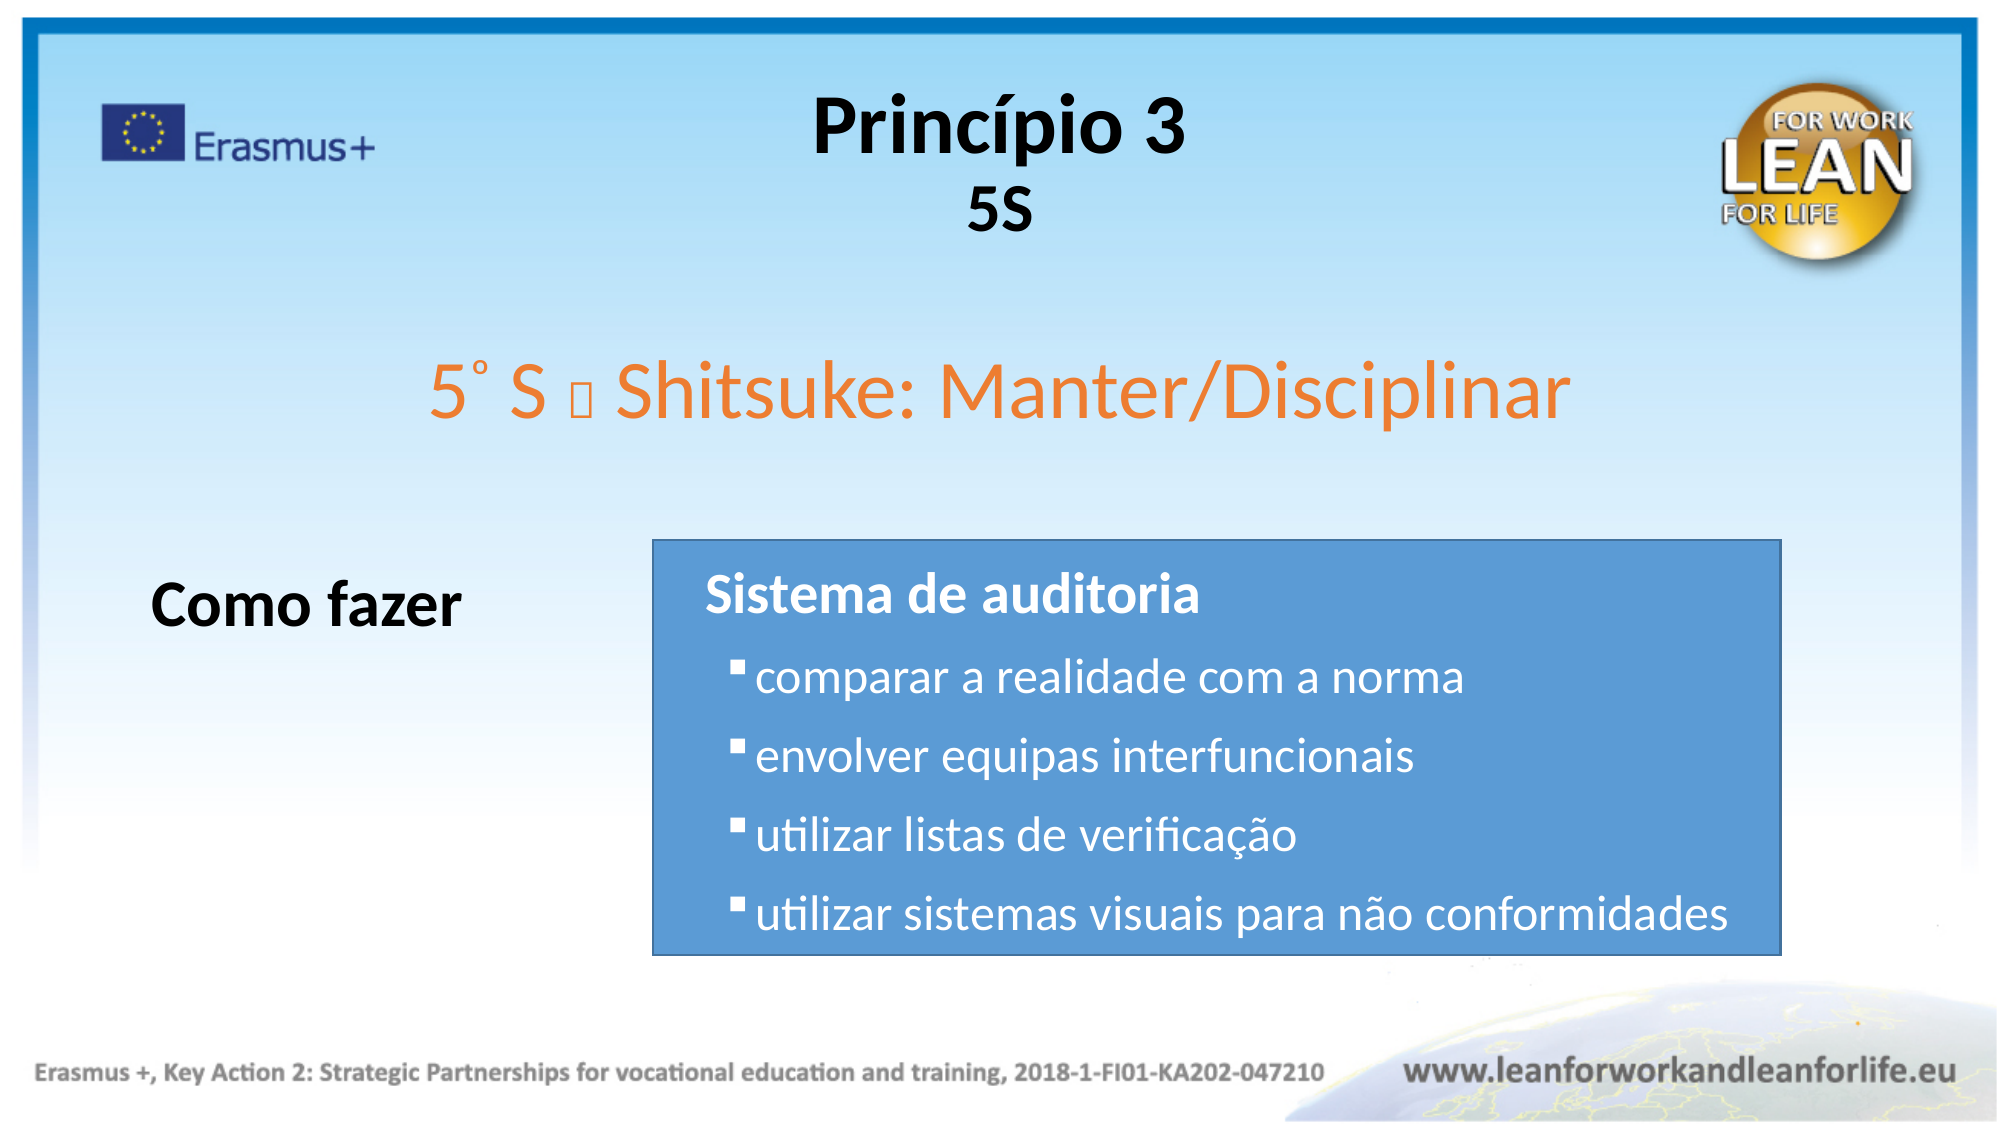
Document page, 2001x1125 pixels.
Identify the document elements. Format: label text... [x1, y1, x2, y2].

picture [0, 270, 2000, 1125]
text_box 5º S  Shitsuke: Manter/Disciplinar [328, 327, 1673, 443]
text_box Sistema de auditoria comparar a realidade com a norma envolver equipas interfuncionais utilizar listas de verificação utilizar sistemas visuais para não conformidades [652, 539, 1782, 956]
picture [0, 0, 2000, 72]
list Como fazer [136, 520, 607, 645]
text_box Princípio 3 5S [0, 72, 2000, 270]
